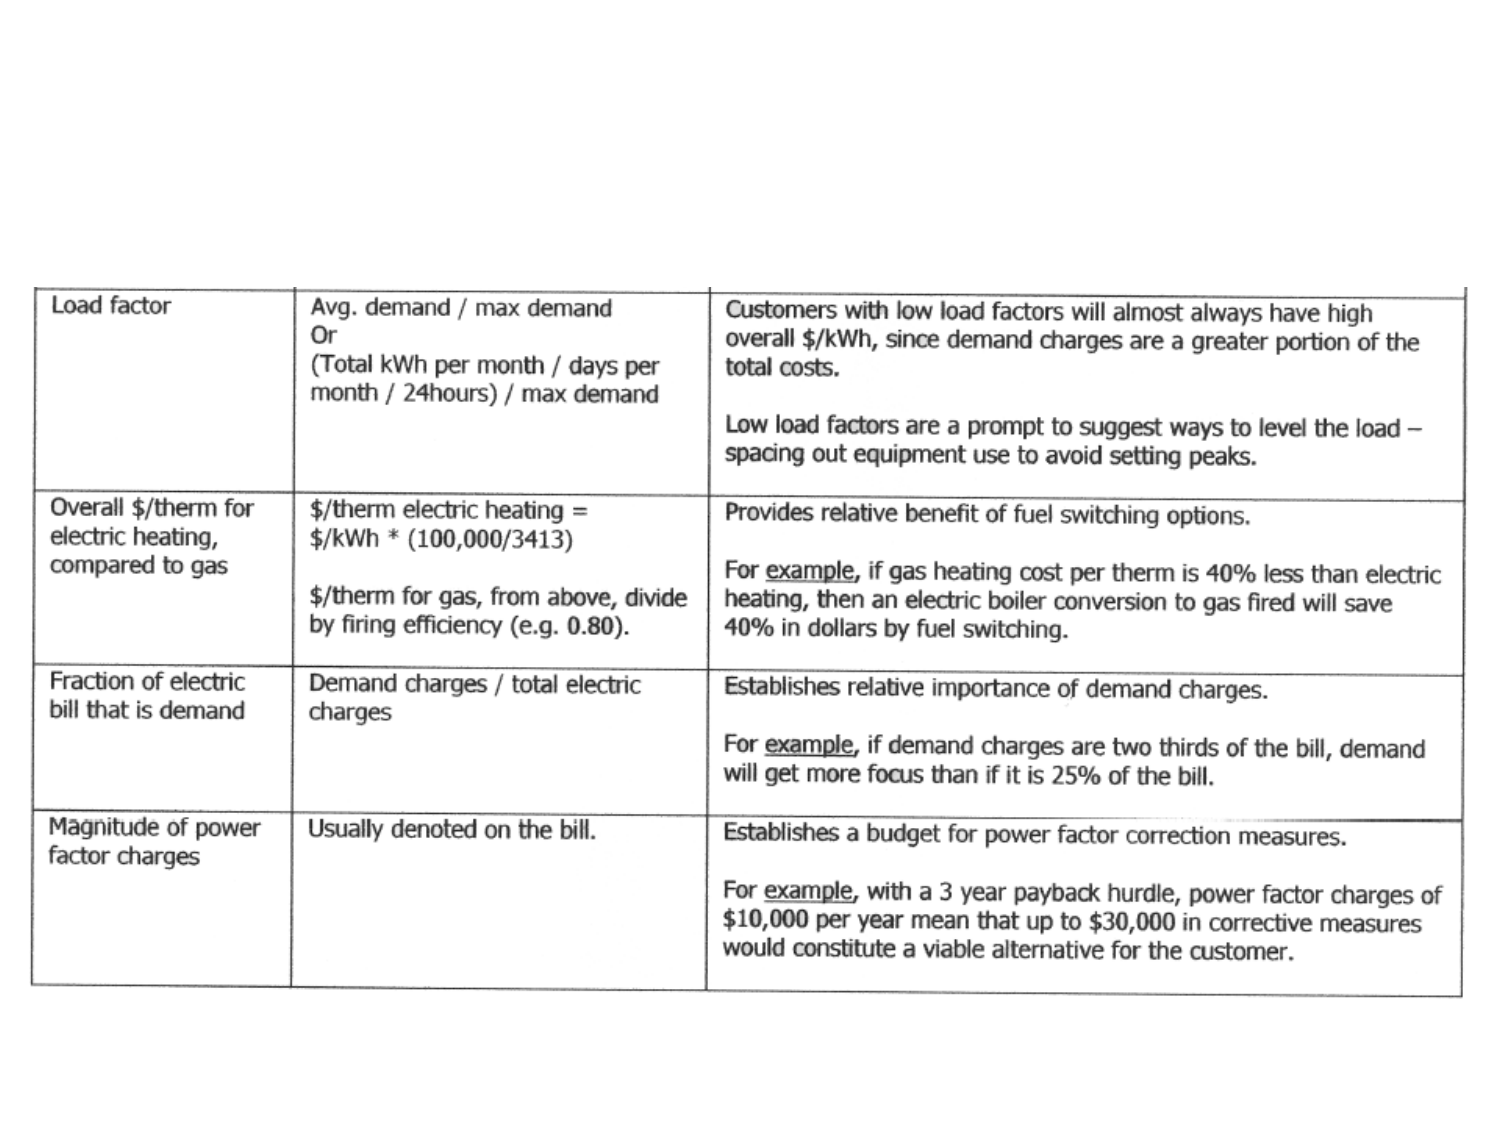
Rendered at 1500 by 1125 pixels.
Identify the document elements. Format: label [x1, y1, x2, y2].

picture [27, 287, 1476, 1005]
